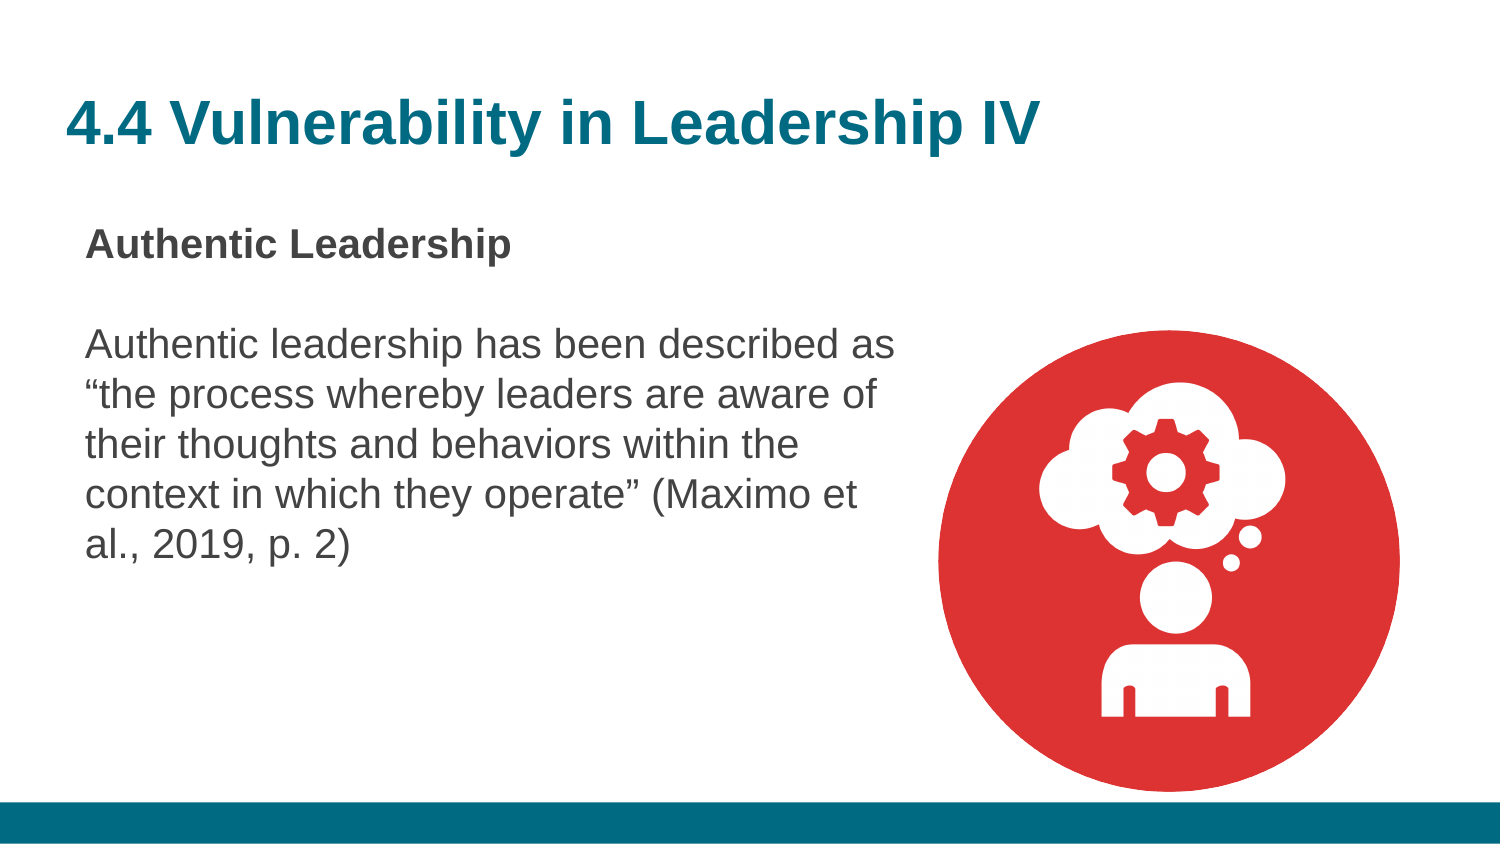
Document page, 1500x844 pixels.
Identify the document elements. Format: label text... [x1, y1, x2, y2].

picture [938, 330, 1400, 792]
title 4.4 Vulnerability in Leadership IV [51, 67, 1449, 167]
list Authentic Leadership Authentic leadership has been described as “the process whereby leaders are aware of their thoughts and behaviors within the context in which they operate” (Maximo et al., 2019, p. 2) [51, 201, 913, 750]
